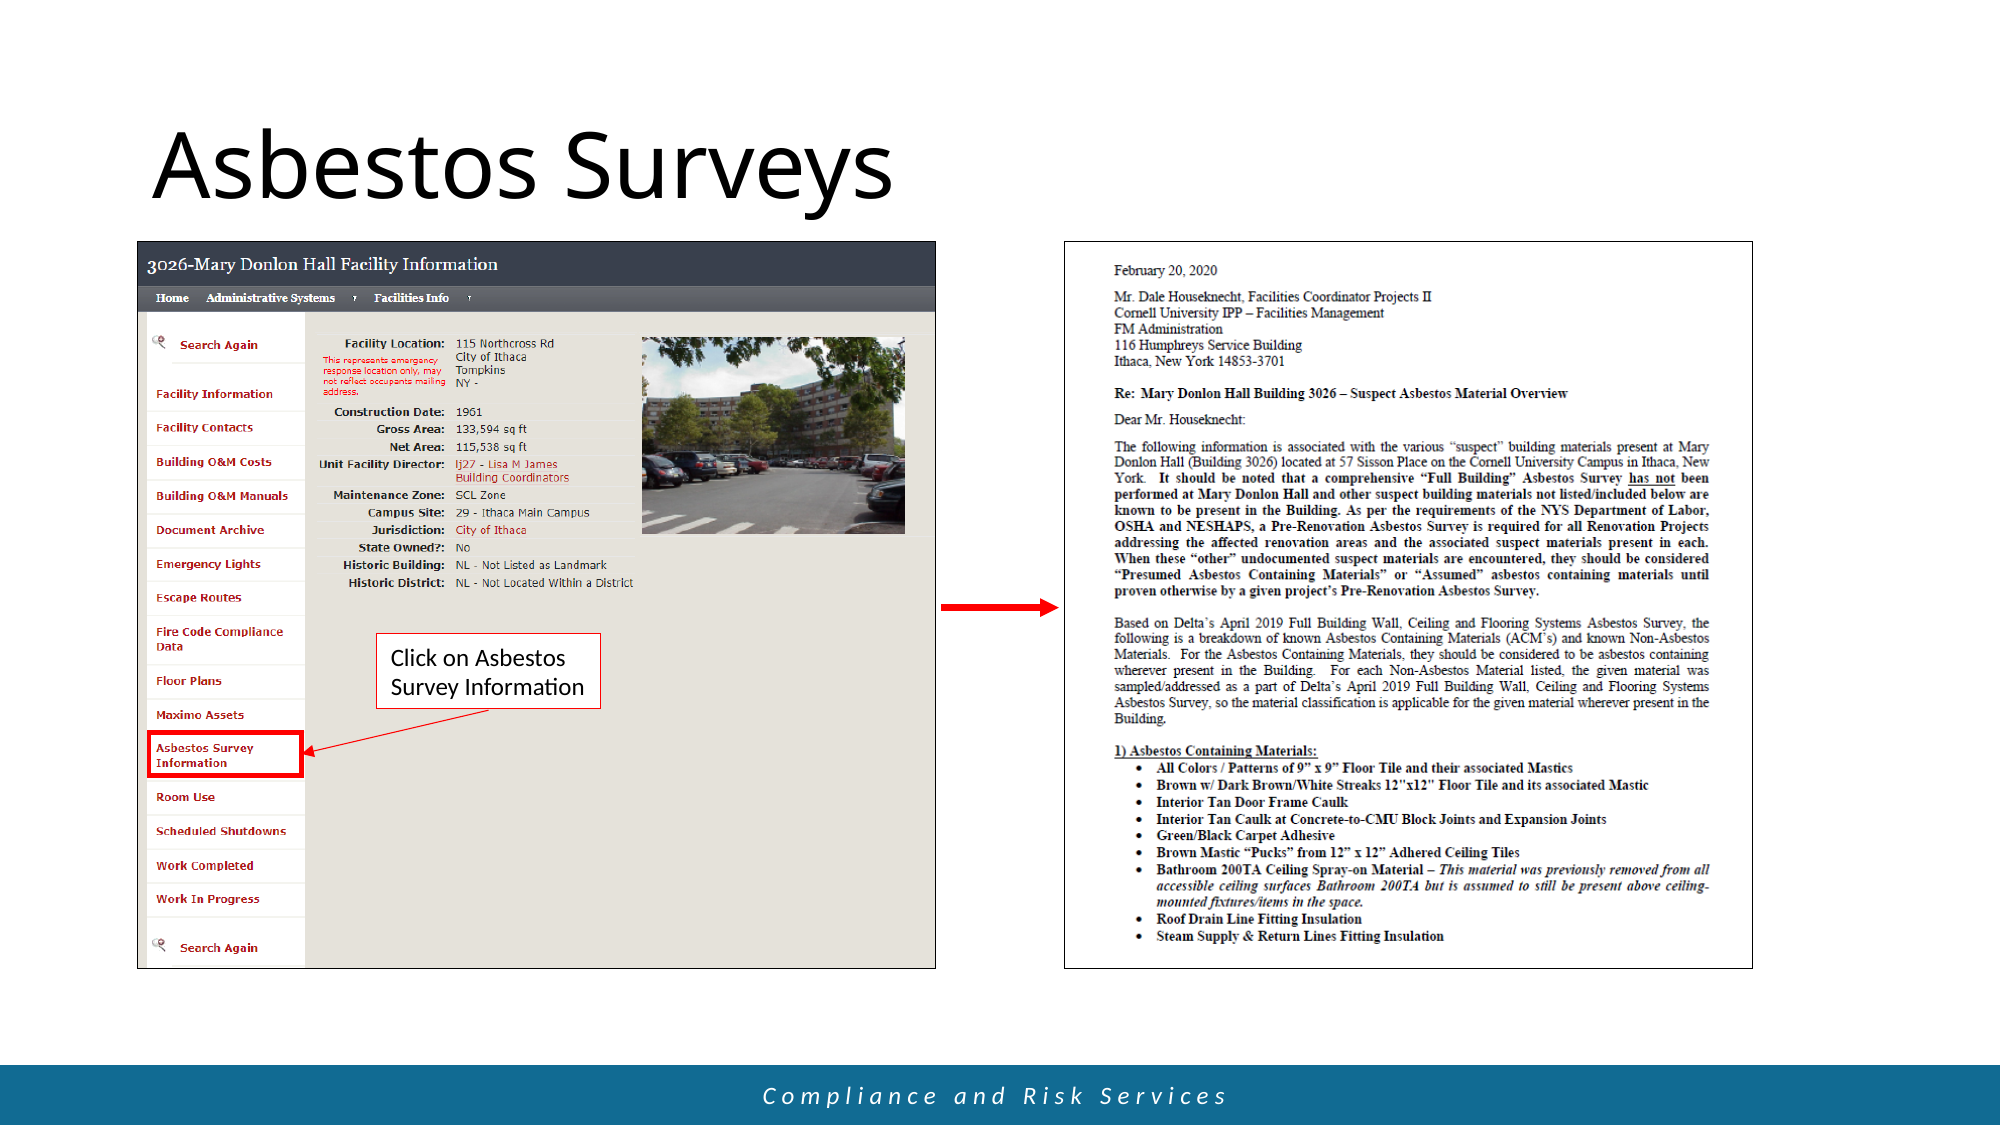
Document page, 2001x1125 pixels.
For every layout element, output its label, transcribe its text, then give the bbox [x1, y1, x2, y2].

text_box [301, 710, 489, 754]
title Asbestos Surveys [137, 59, 1863, 278]
picture [1064, 241, 1753, 969]
picture [137, 241, 936, 969]
